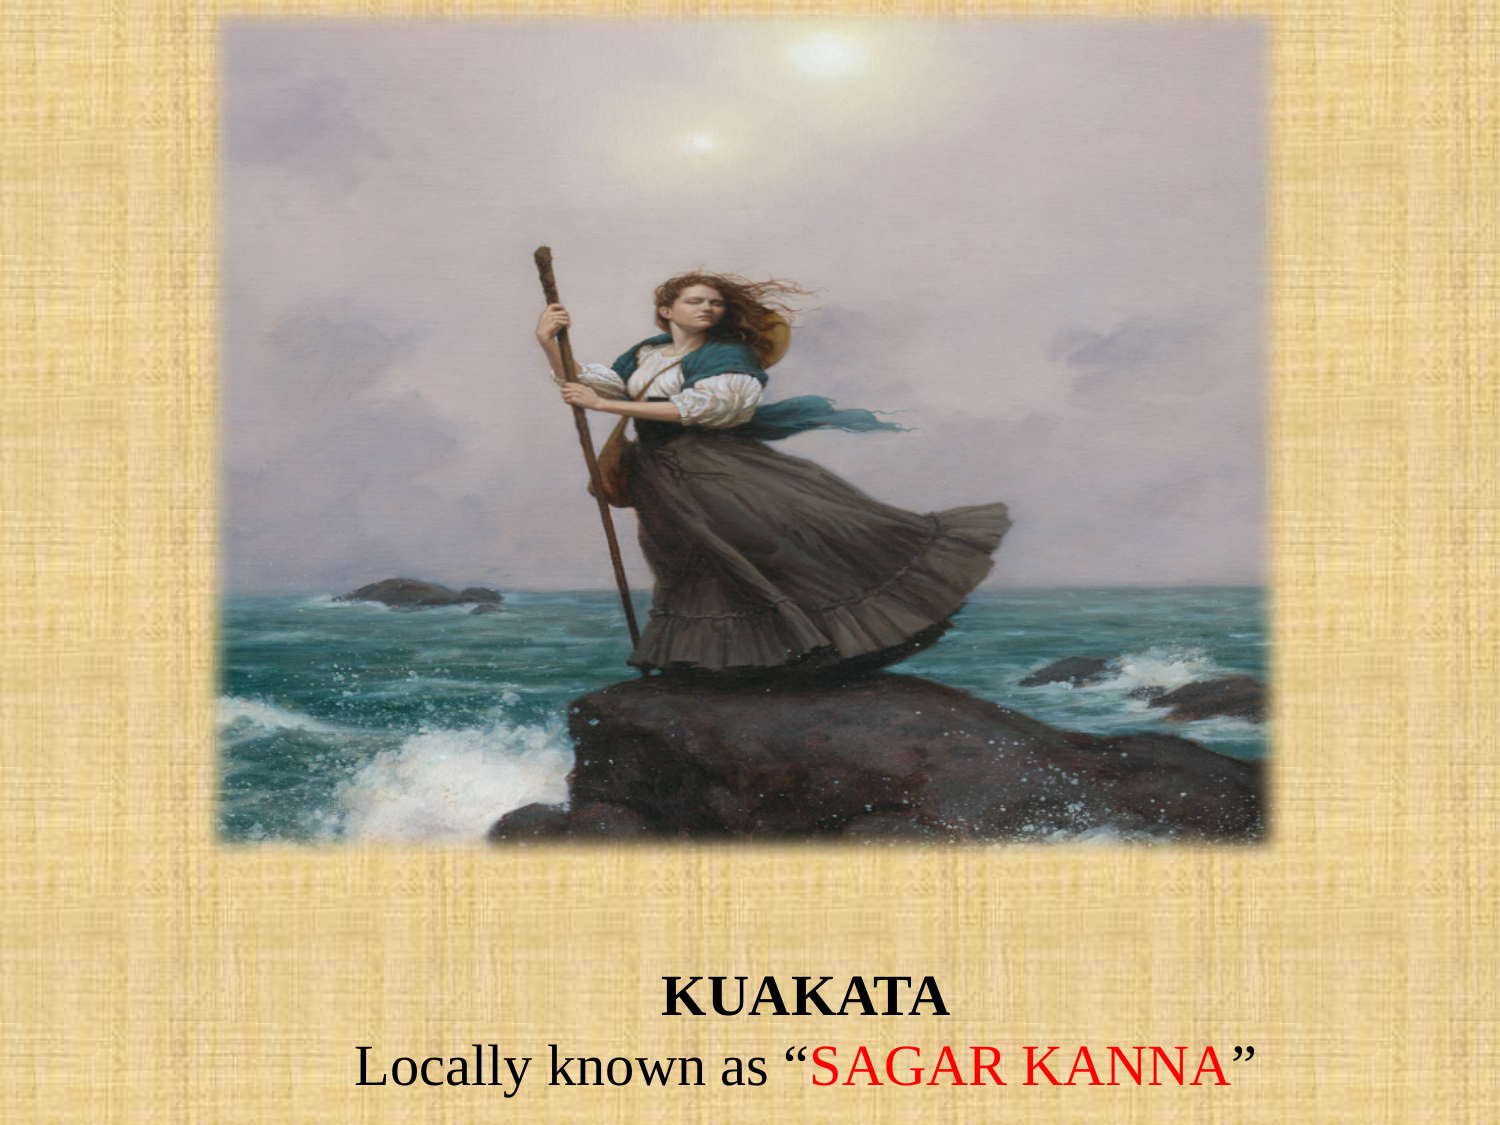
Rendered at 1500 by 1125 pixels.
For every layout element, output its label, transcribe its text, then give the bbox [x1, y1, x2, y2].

picture [0, 0, 1500, 1125]
text_box KUAKATA Locally known as “SAGAR KANNA” [162, 949, 1450, 1105]
